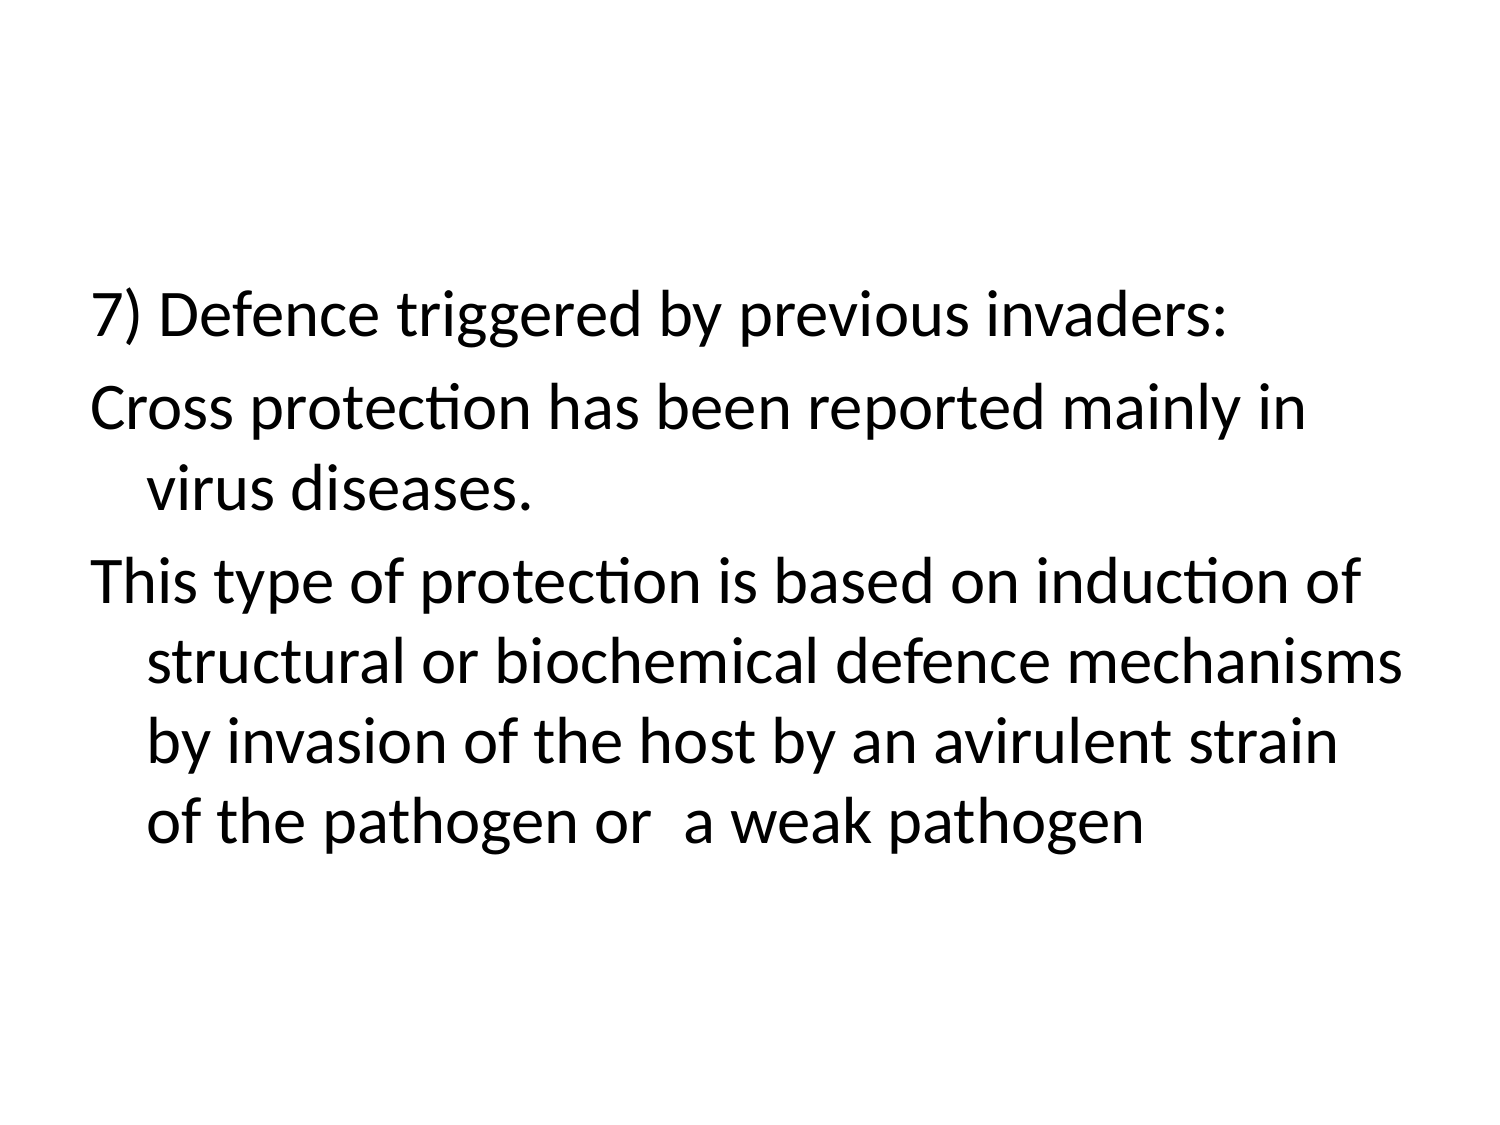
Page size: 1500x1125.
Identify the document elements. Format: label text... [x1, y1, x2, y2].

list 7) Defence triggered by previous invaders: Cross protection has been reported mainly in virus diseases. This type of protection is based on induction of structural or biochemical defence mechanisms by invasion of the host by an avirulent strain of the pathogen or a weak pathogen [75, 262, 1425, 1005]
